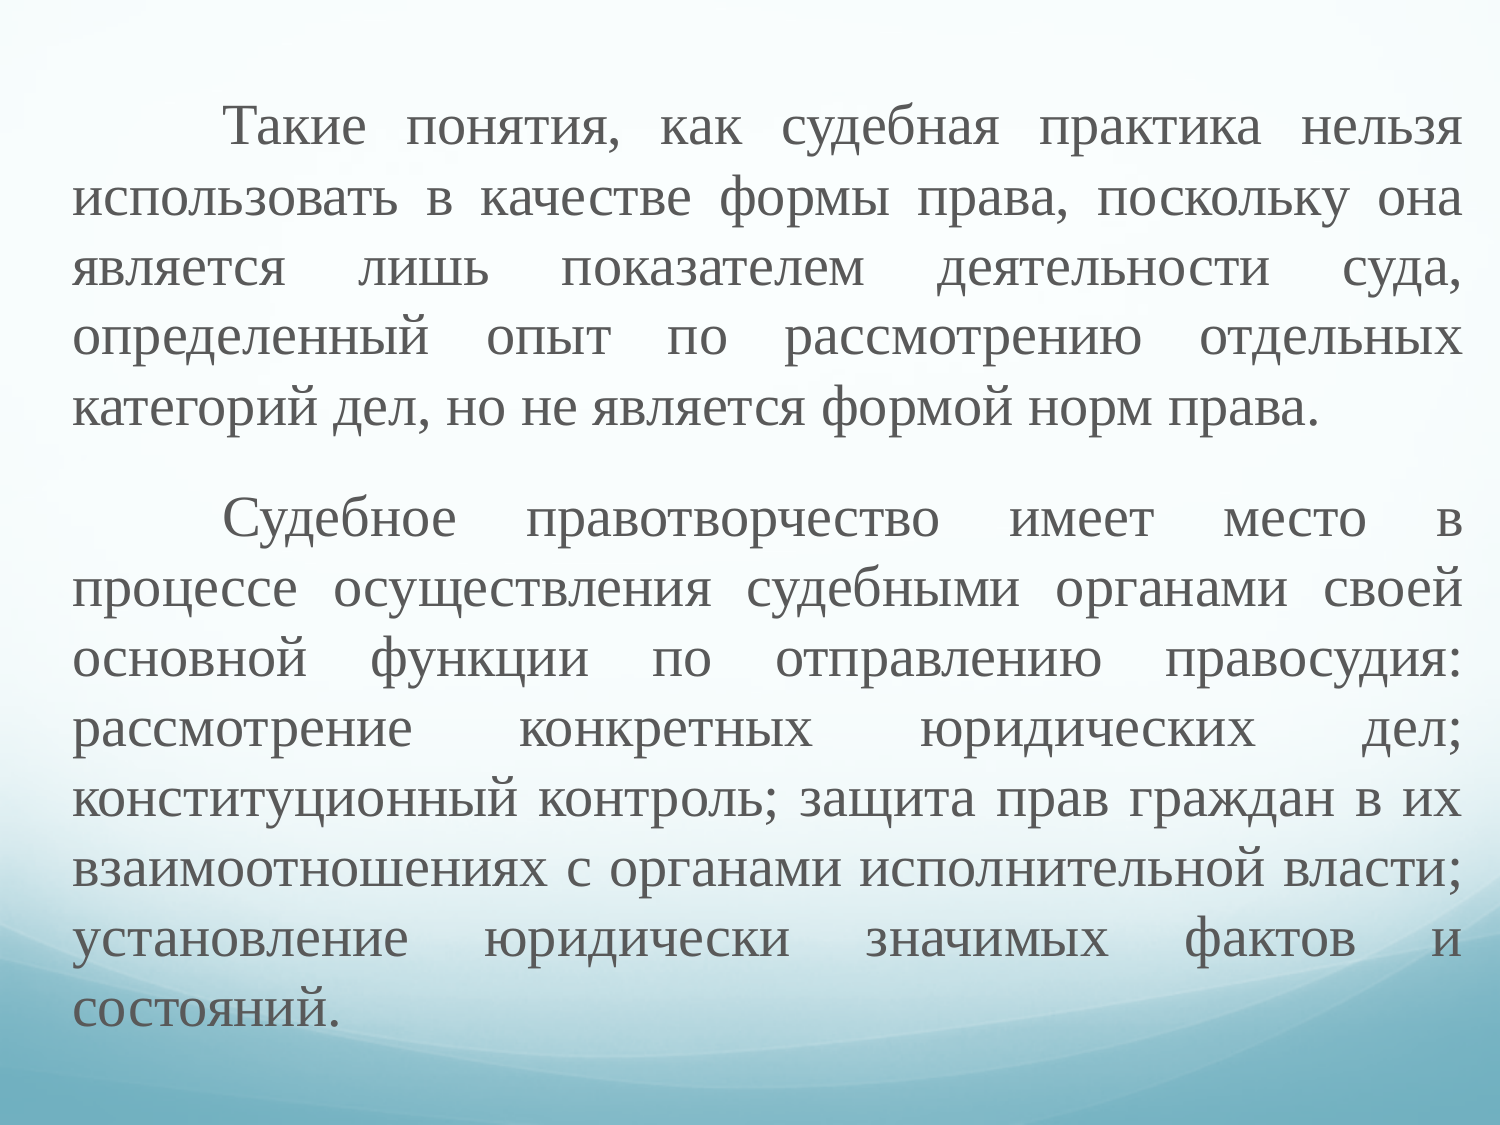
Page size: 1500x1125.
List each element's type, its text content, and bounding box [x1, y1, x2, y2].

list Такие понятия, как судебная практика нельзя использовать в качестве формы права, поскольку она является лишь показателем деятельности суда, определенный опыт по рассмотрению отдельных категорий дел, но не является формой норм права. Судебное правотворчество имеет место в процессе осуществления судебными органами своей основной функции по отправлению правосудия: рассмотрение конкретных юридических дел; конституционный контроль; защита прав граждан в их взаимоотношениях с органами исполнительной власти; установление юридически значимых фактов и состояний. [0, 79, 1480, 1021]
